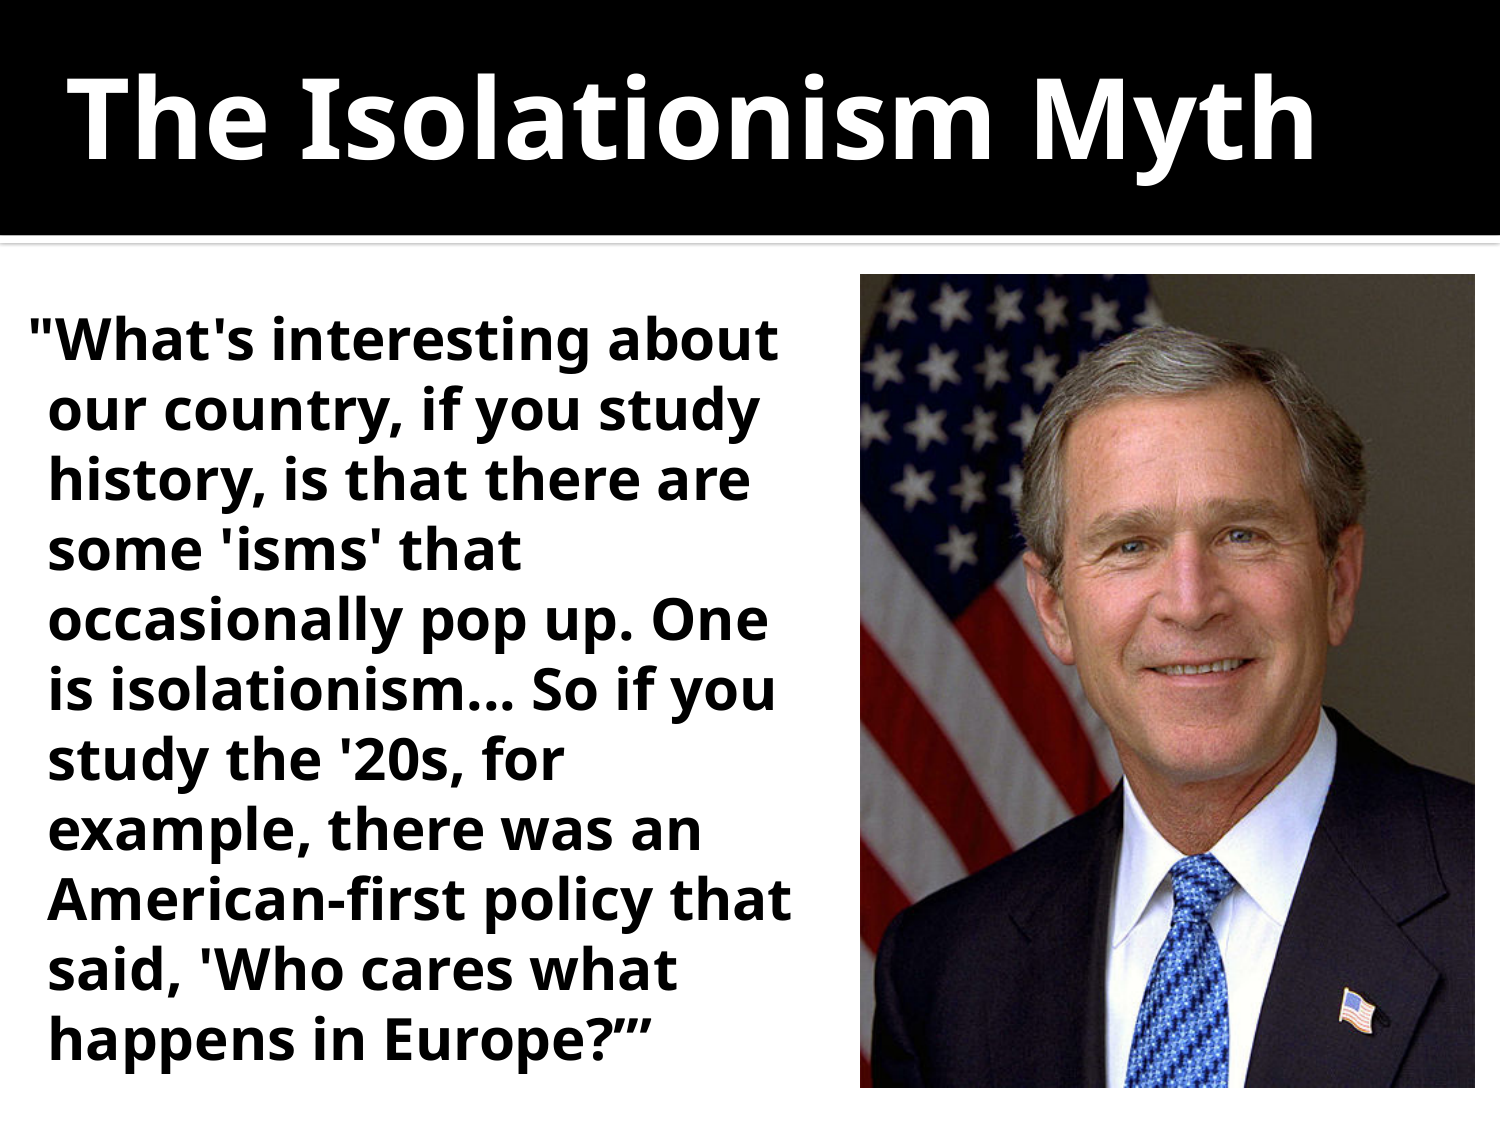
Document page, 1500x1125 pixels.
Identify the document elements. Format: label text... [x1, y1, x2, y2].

title The Isolationism Myth [50, 0, 1425, 231]
list "What's interesting about our country, if you study history, is that there are some 'isms' that occasionally pop up. One is isolationism... So if you study the '20s, for example, there was an American-first policy that said, 'Who cares what happens in Europe?’” -- George W. Bush [0, 287, 836, 1125]
picture [860, 274, 1475, 1088]
